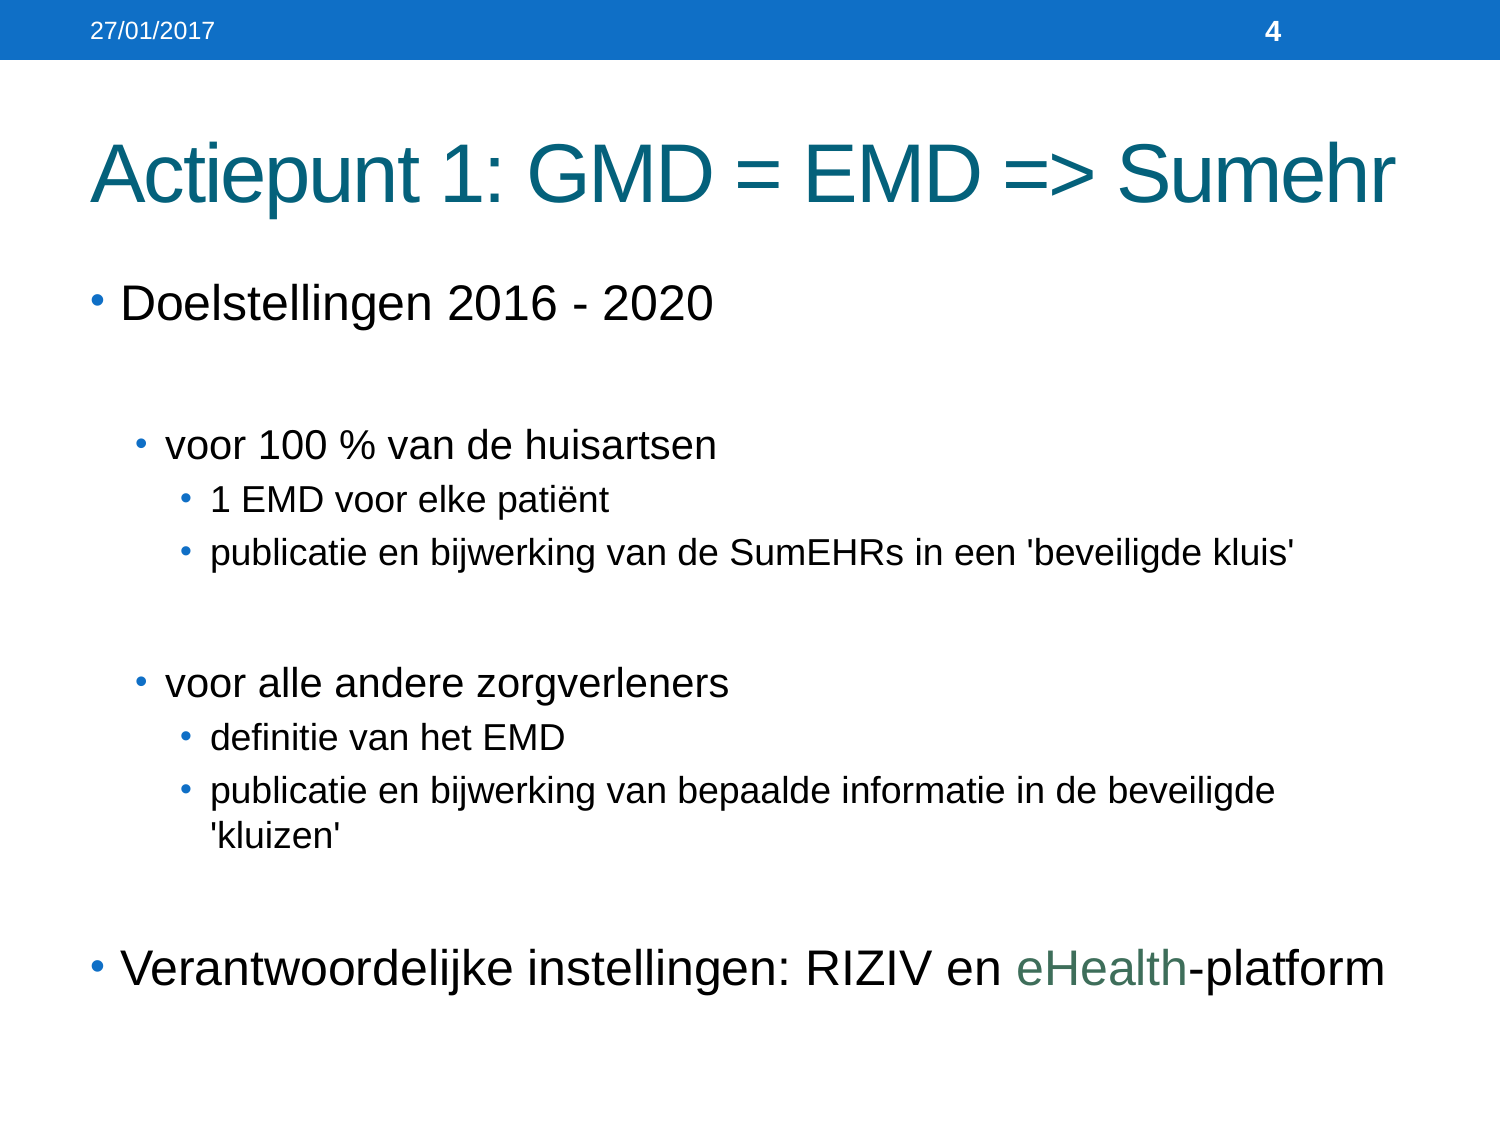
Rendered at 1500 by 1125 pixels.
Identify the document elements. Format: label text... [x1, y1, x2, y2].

slide_number 4 [1250, 3, 1425, 57]
title Actiepunt 1: GMD = EMD => Sumehr [75, 87, 1425, 250]
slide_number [75, 3, 550, 57]
list Doelstellingen 2016 - 2020 voor 100 % van de huisartsen 1 EMD voor elke patiënt publicatie en bijwerking van de SumEHRs in een 'beveiligde kluis' voor alle andere zorgverleners definitie van het EMD publicatie en bijwerking van bepaalde informatie in de beveiligde 'kluizen' Verantwoordelijke instellingen: RIZIV en eHealth-platform [75, 262, 1425, 1063]
